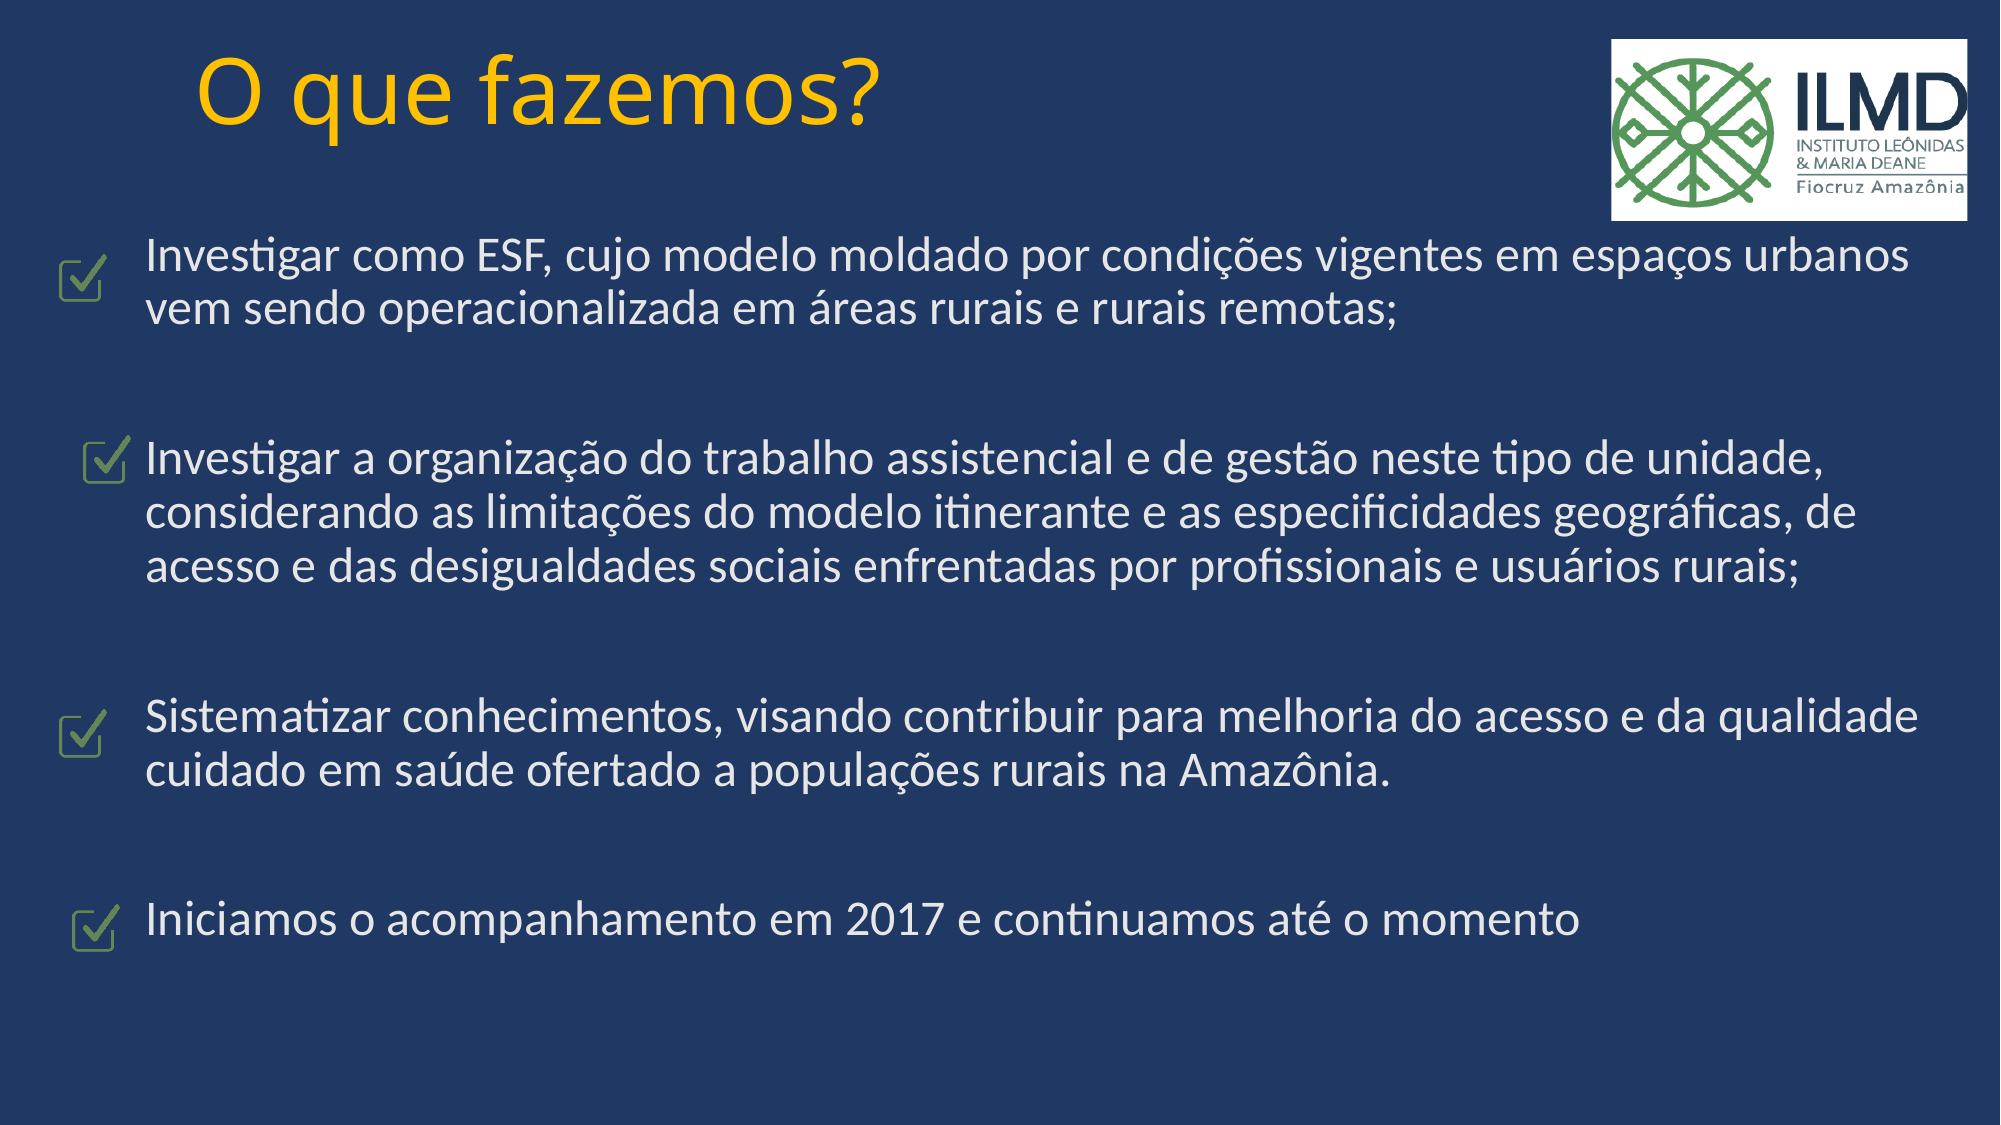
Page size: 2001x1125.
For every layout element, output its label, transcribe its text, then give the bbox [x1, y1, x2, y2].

picture [1611, 39, 1968, 221]
picture [72, 904, 120, 952]
list Investigar como ESF, cujo modelo moldado por condições vigentes em espaços urbanos vem sendo operacionalizada em áreas rurais e rurais remotas; Investigar a organização do trabalho assistencial e de gestão neste tipo de unidade, considerando as limitações do modelo itinerante e as especificidades geográficas, de acesso e das desigualdades sociais enfrentadas por profissionais e usuários rurais; Sistematizar conhecimentos, visando contribuir para melhoria do acesso e da qualidade cuidado em saúde ofertado a populações rurais na Amazônia. Iniciamos o acompanhamento em 2017 e continuamos até o momento [120, 220, 1968, 1125]
picture [83, 435, 131, 484]
picture [59, 254, 107, 302]
picture [59, 709, 107, 758]
title O que fazemos? [13, 4, 1280, 186]
